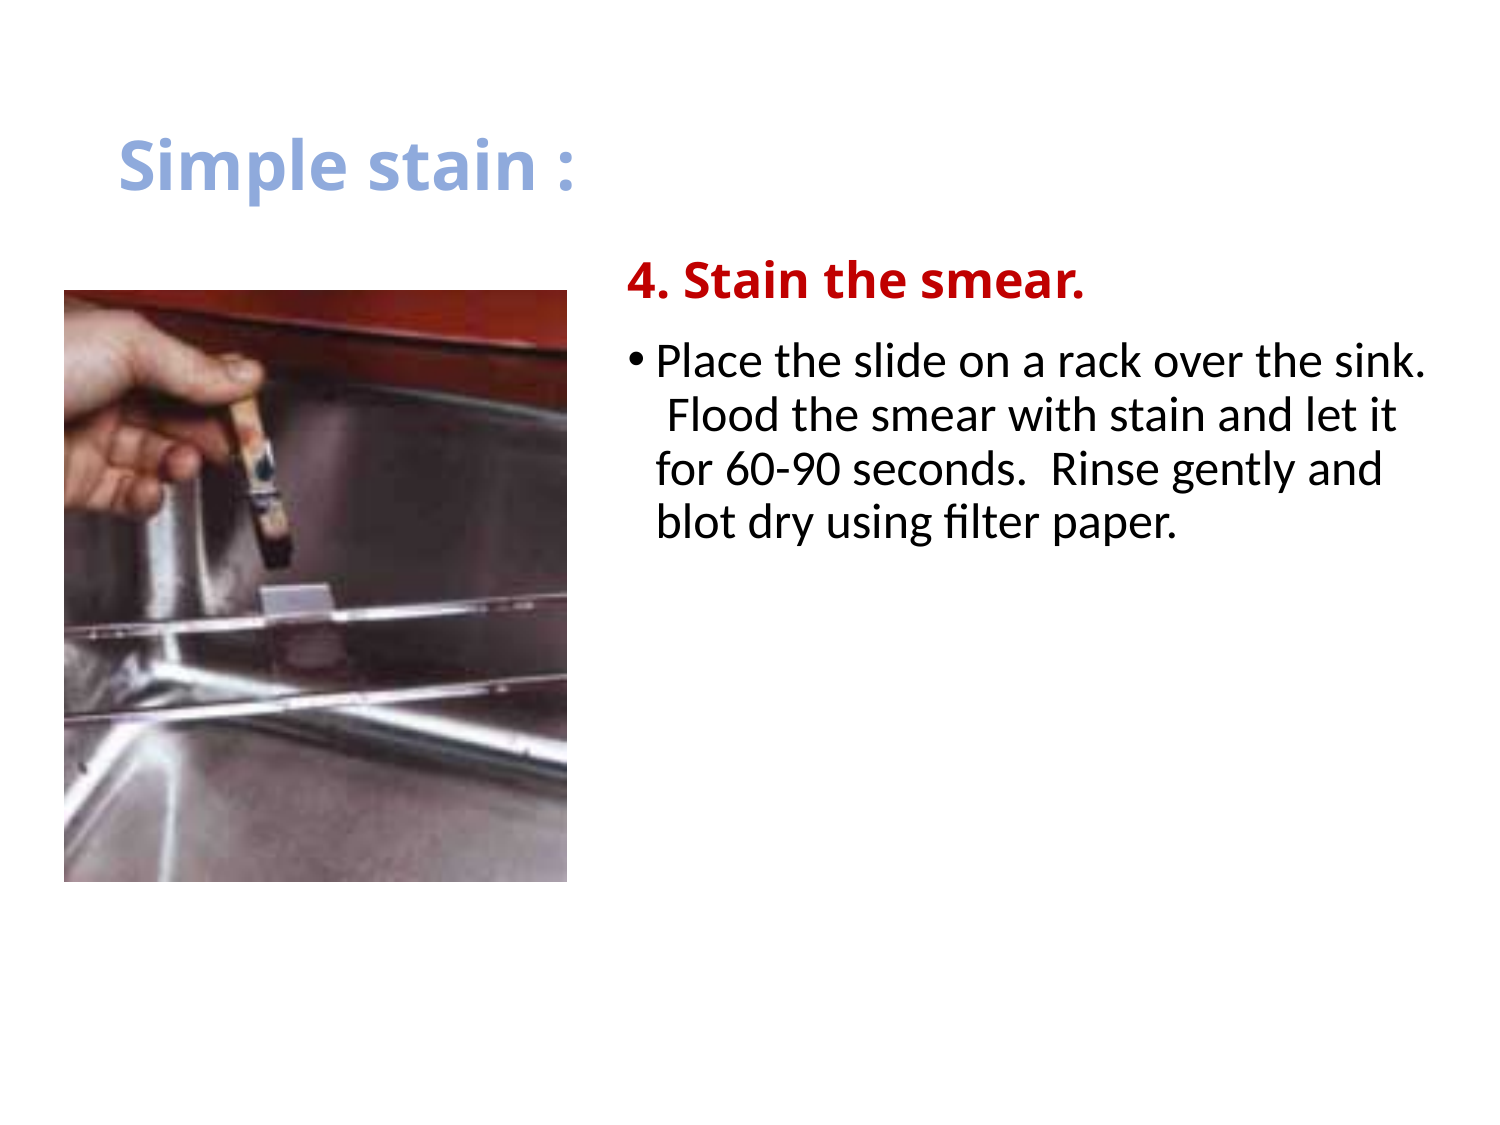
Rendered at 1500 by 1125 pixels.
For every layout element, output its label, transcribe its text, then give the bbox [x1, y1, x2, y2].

list 4. Stain the smear. Place the slide on a rack over the sink. Flood the smear with stain and let it for 60-90 seconds. Rinse gently and blot dry using filter paper. [612, 247, 1452, 627]
title Simple stain : [103, 59, 1397, 278]
picture [64, 290, 567, 882]
